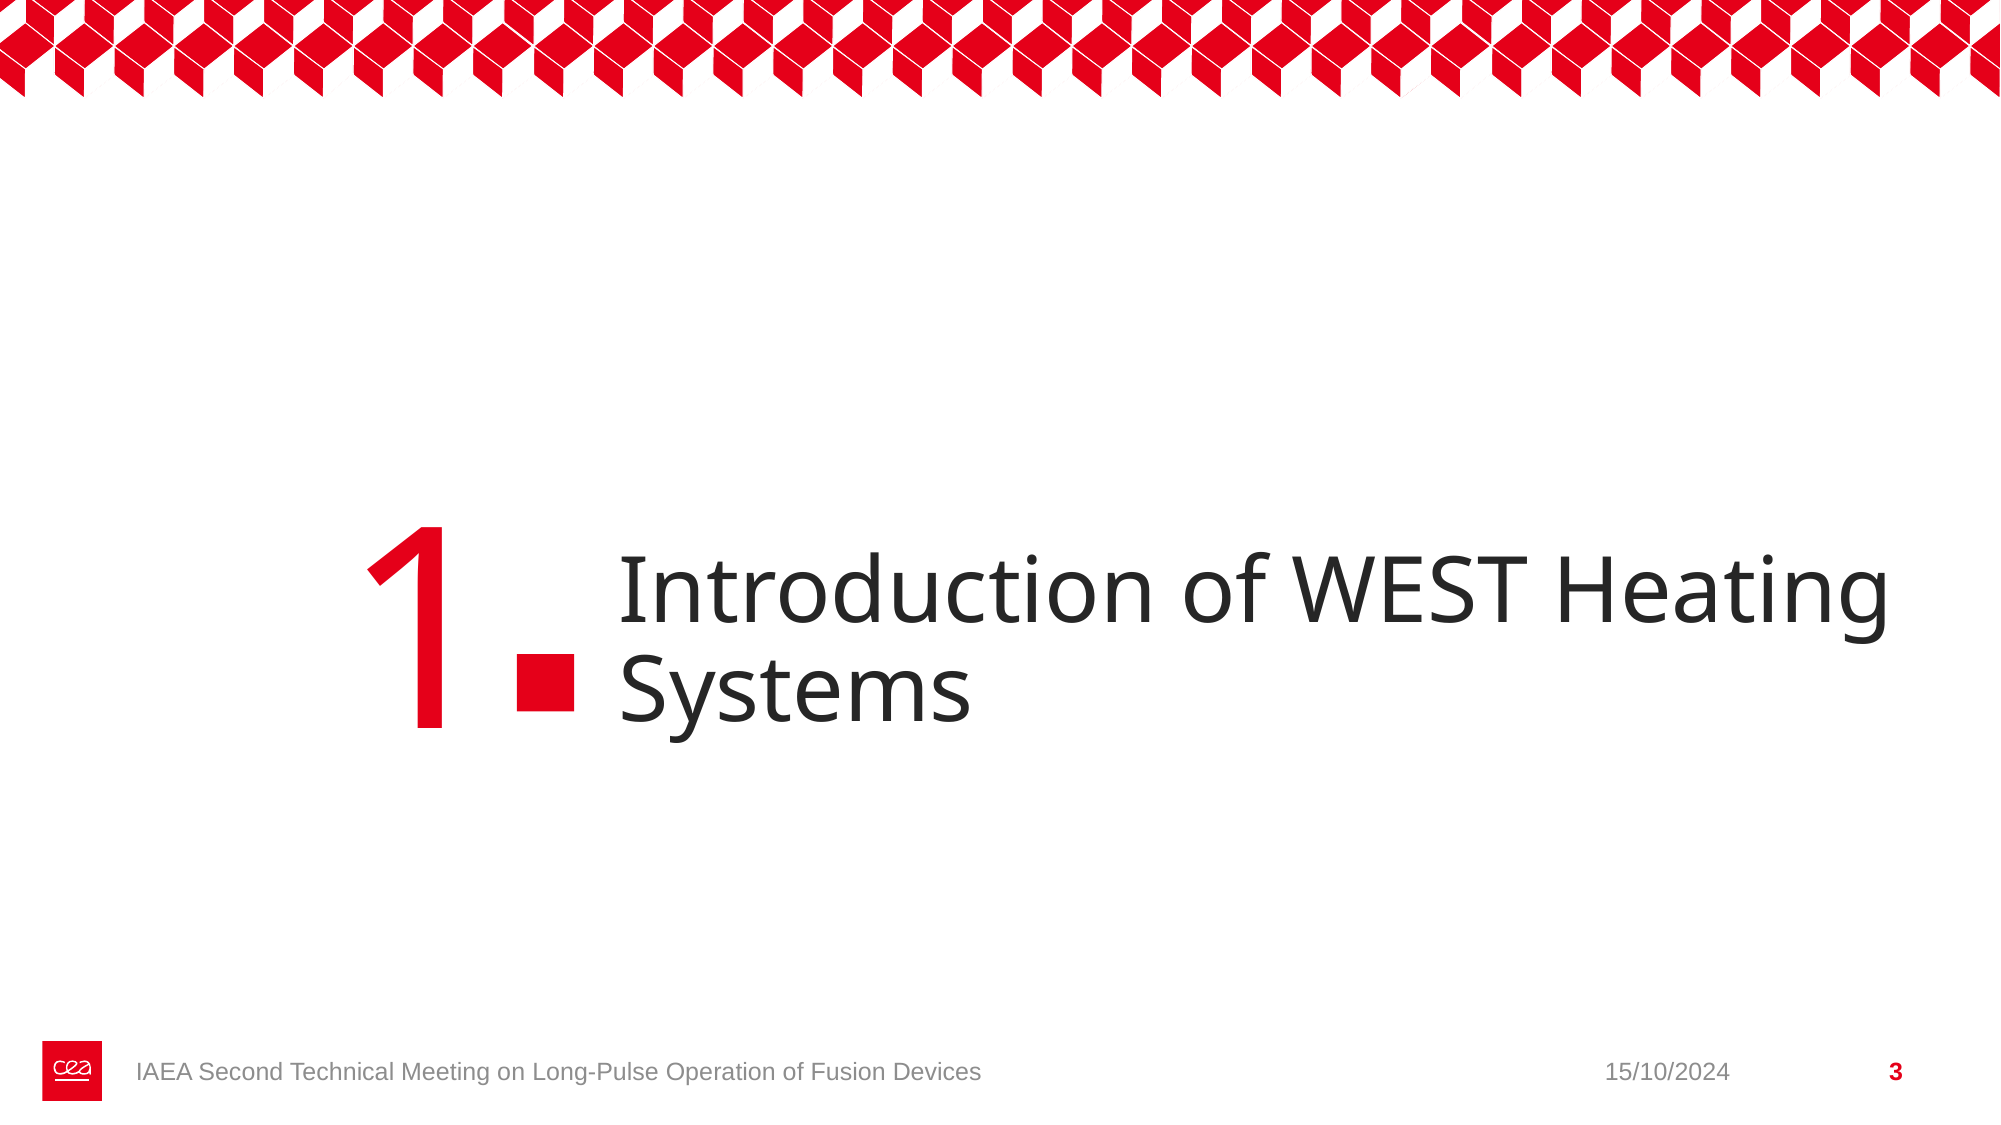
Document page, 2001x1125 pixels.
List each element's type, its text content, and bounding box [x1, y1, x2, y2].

title Introduction of WEST Heating Systems [618, 356, 1967, 749]
slide_number 3 [1804, 1040, 1919, 1101]
footer IAEA Second Technical Meeting on Long-Pulse Operation of Fusion Devices [120, 1040, 1571, 1101]
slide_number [1579, 1040, 1746, 1101]
list 1 [85, 354, 504, 793]
